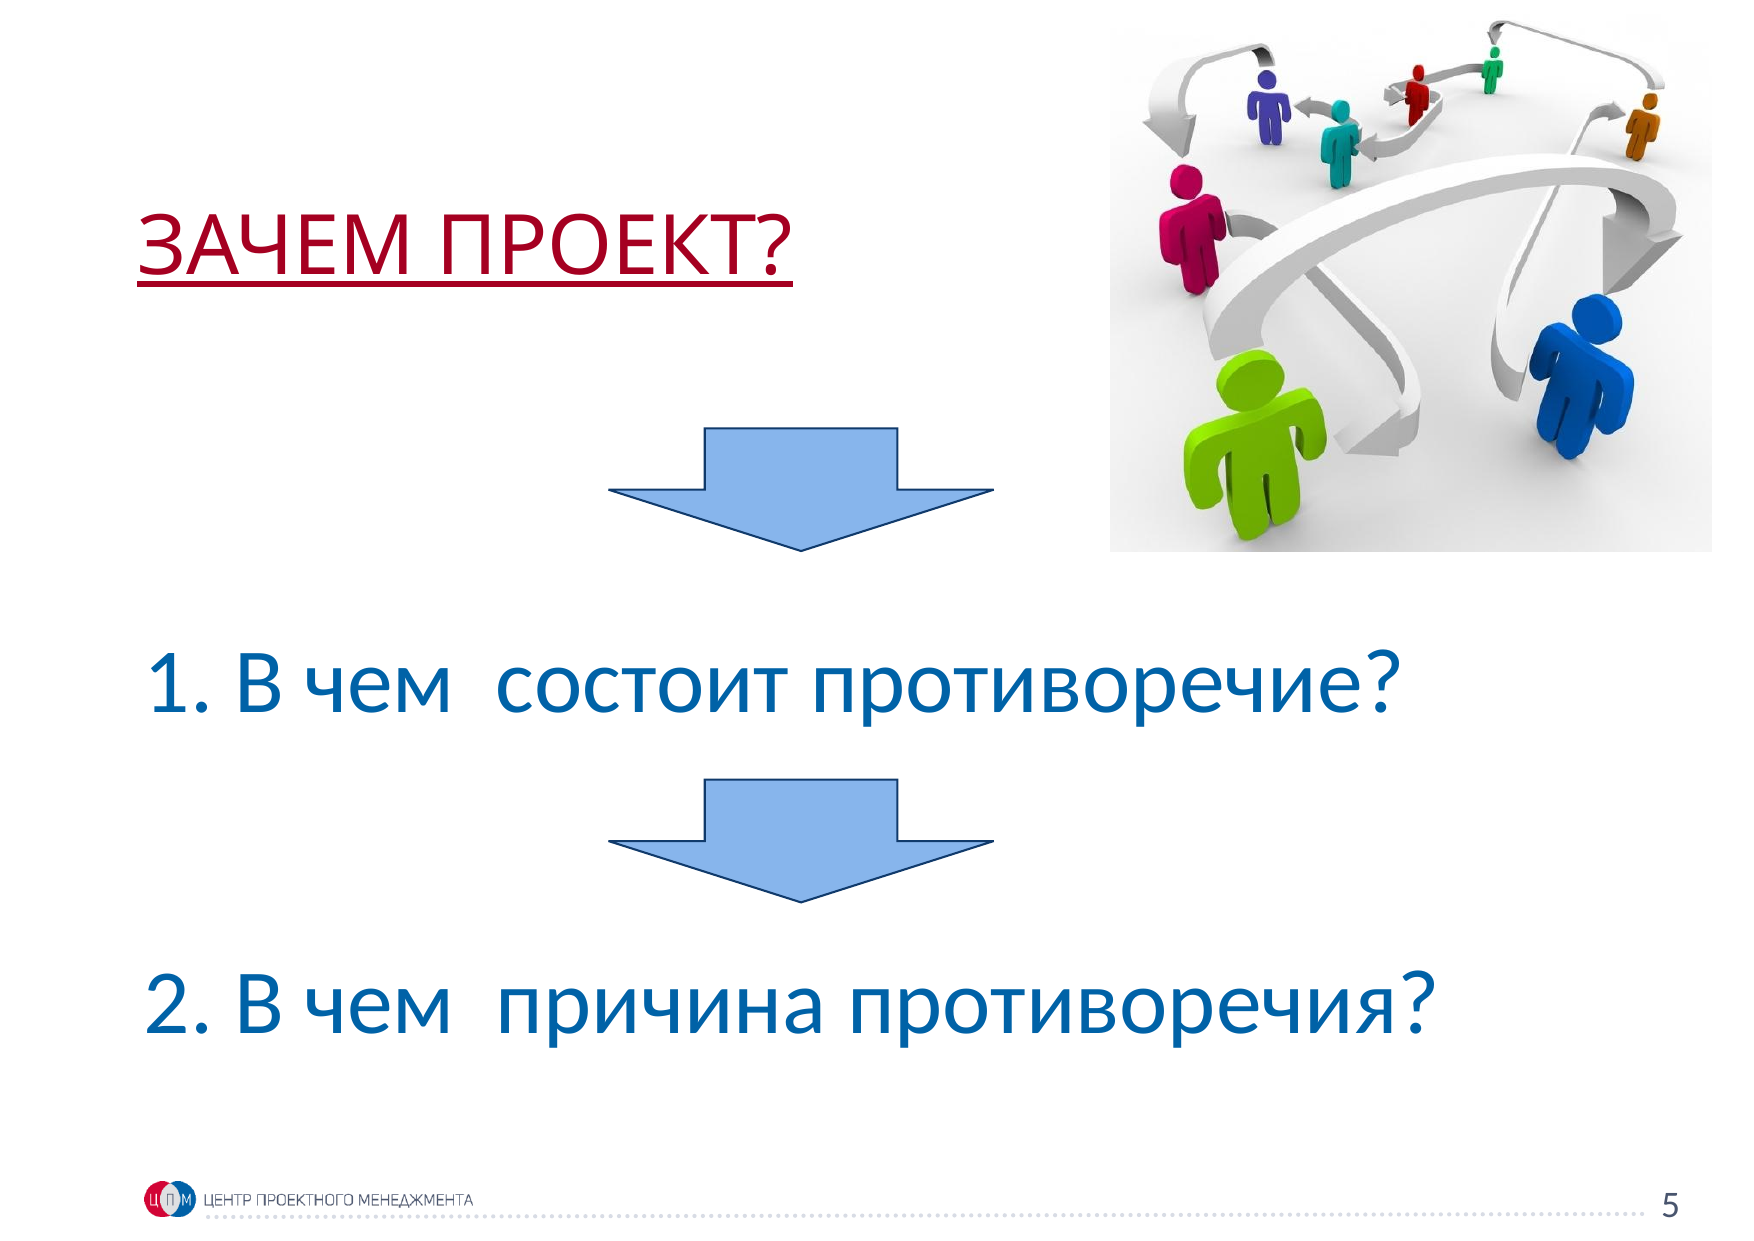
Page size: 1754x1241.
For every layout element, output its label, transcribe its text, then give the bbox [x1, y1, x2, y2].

picture [144, 1181, 473, 1217]
text_box 1. В чем состоит противоречие? [128, 613, 1663, 738]
text_box [608, 778, 995, 904]
text_box 2. В чем причина противоречия? [128, 934, 1663, 1060]
picture [1110, 14, 1712, 552]
text_box ЗАЧЕМ ПРОЕКТ? [122, 184, 1020, 299]
text_box [608, 427, 995, 553]
